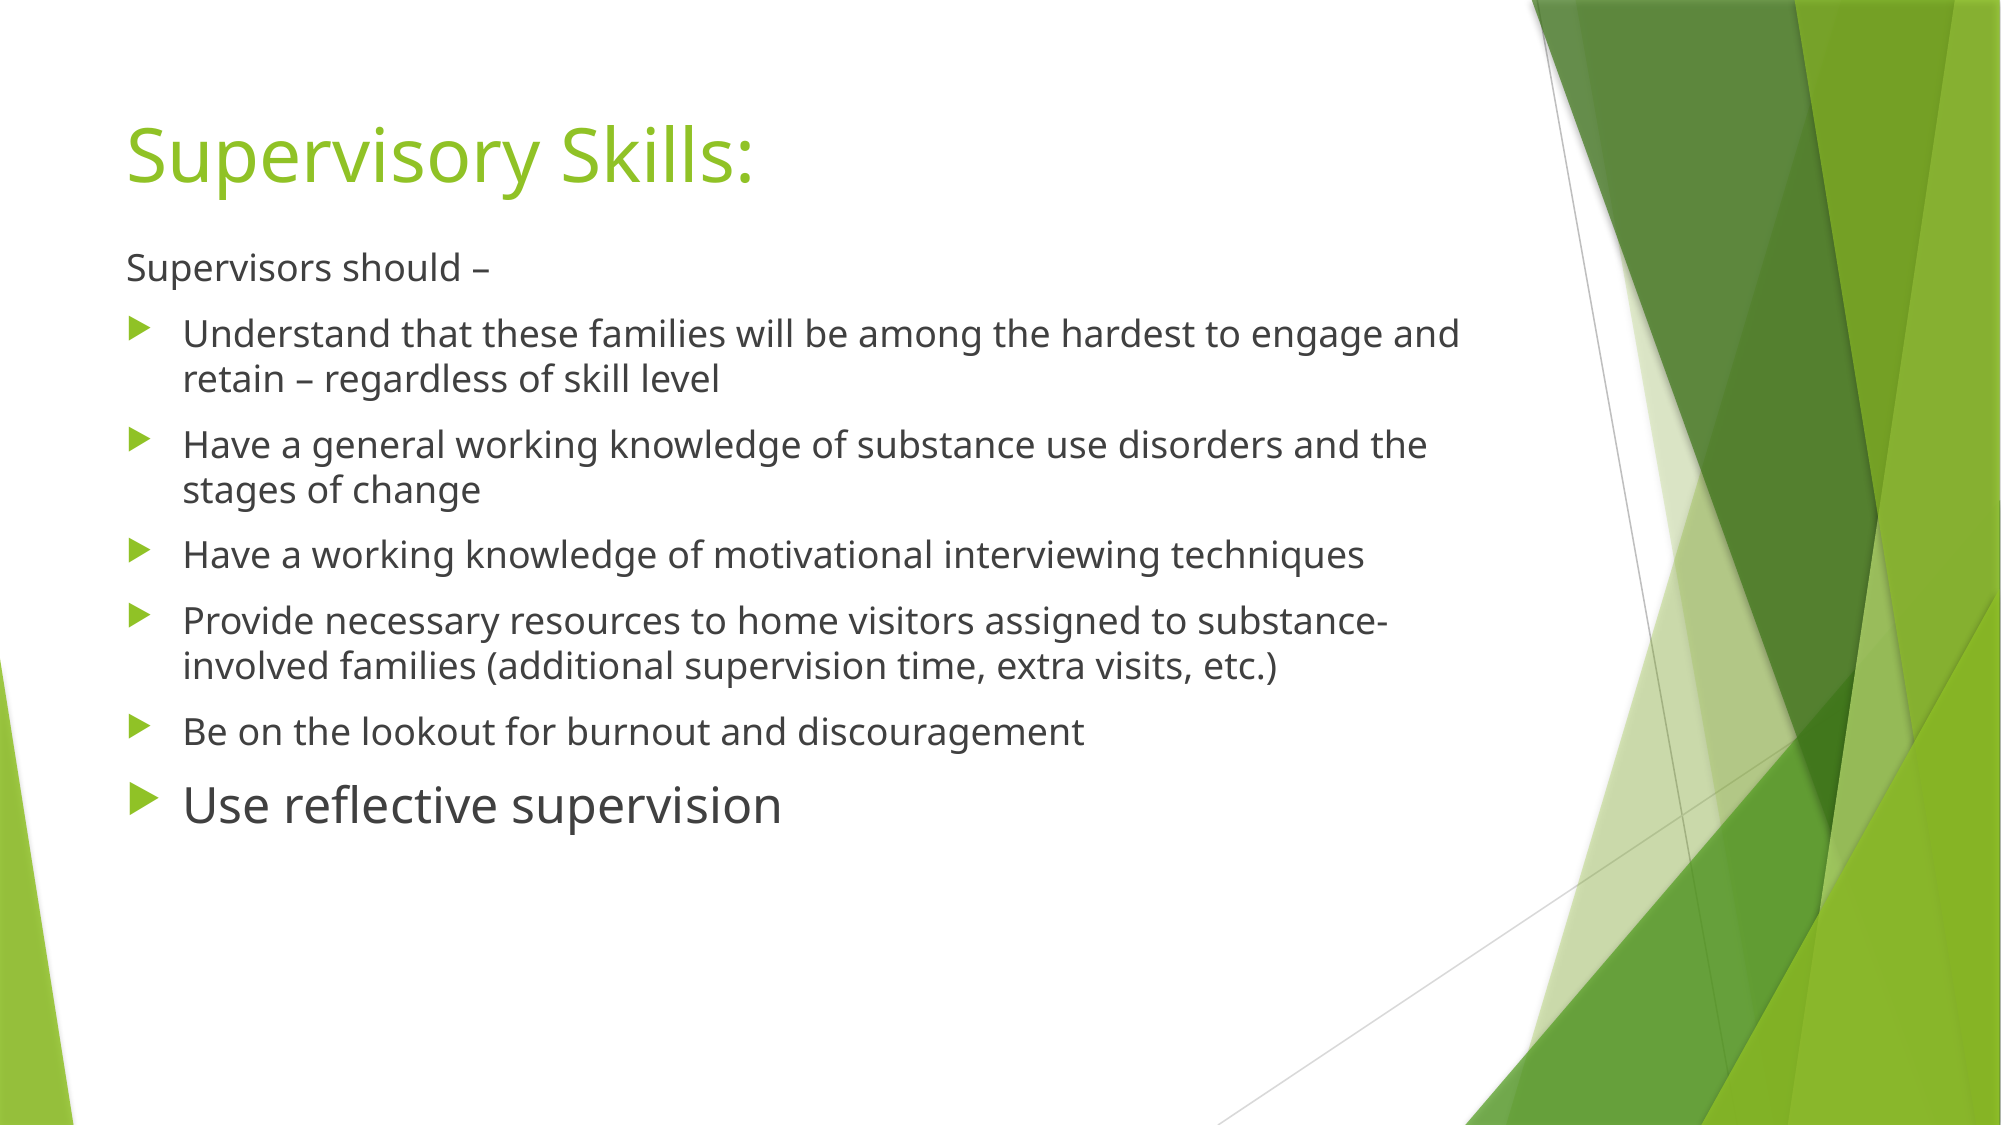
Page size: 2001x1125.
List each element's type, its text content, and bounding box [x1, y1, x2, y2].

title Supervisory Skills: [111, 99, 1522, 236]
list Supervisors should – Understand that these families will be among the hardest to engage and retain – regardless of skill level Have a general working knowledge of substance use disorders and the stages of change Have a working knowledge of motivational interviewing techniques Provide necessary resources to home visitors assigned to substance-involved families (additional supervision time, extra visits, etc.) Be on the lookout for burnout and discouragement Use reflective supervision [111, 236, 1522, 873]
